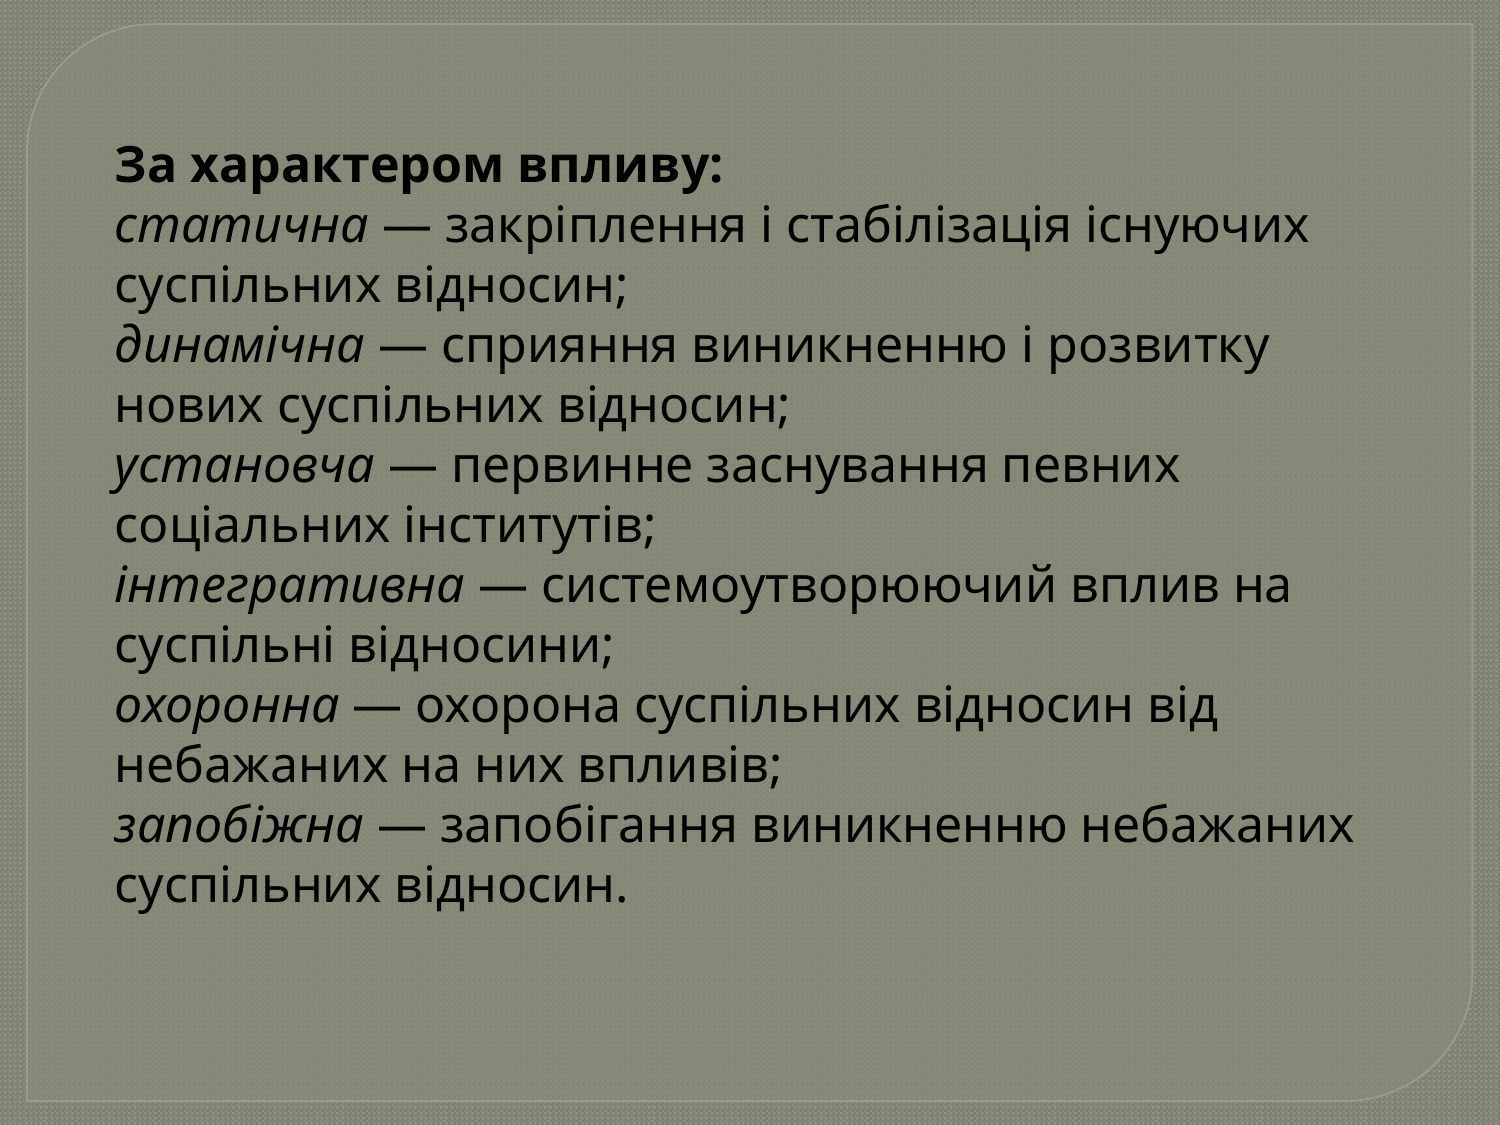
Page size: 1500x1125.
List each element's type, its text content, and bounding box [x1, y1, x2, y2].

text_box За характером впливу: статична — закріплення і стабілізація існуючих суспільних відносин; динамічна — сприяння виникненню і розвитку нових суспільних відносин; установча — первинне заснування певних соціальних інститутів; інтегративна — системоутворюючий вплив на суспільні відносини; охоронна — охорона суспільних відносин від небажаних на них впливів; запобіжна — запобігання виникненню небажаних суспільних відносин. [100, 125, 1427, 921]
